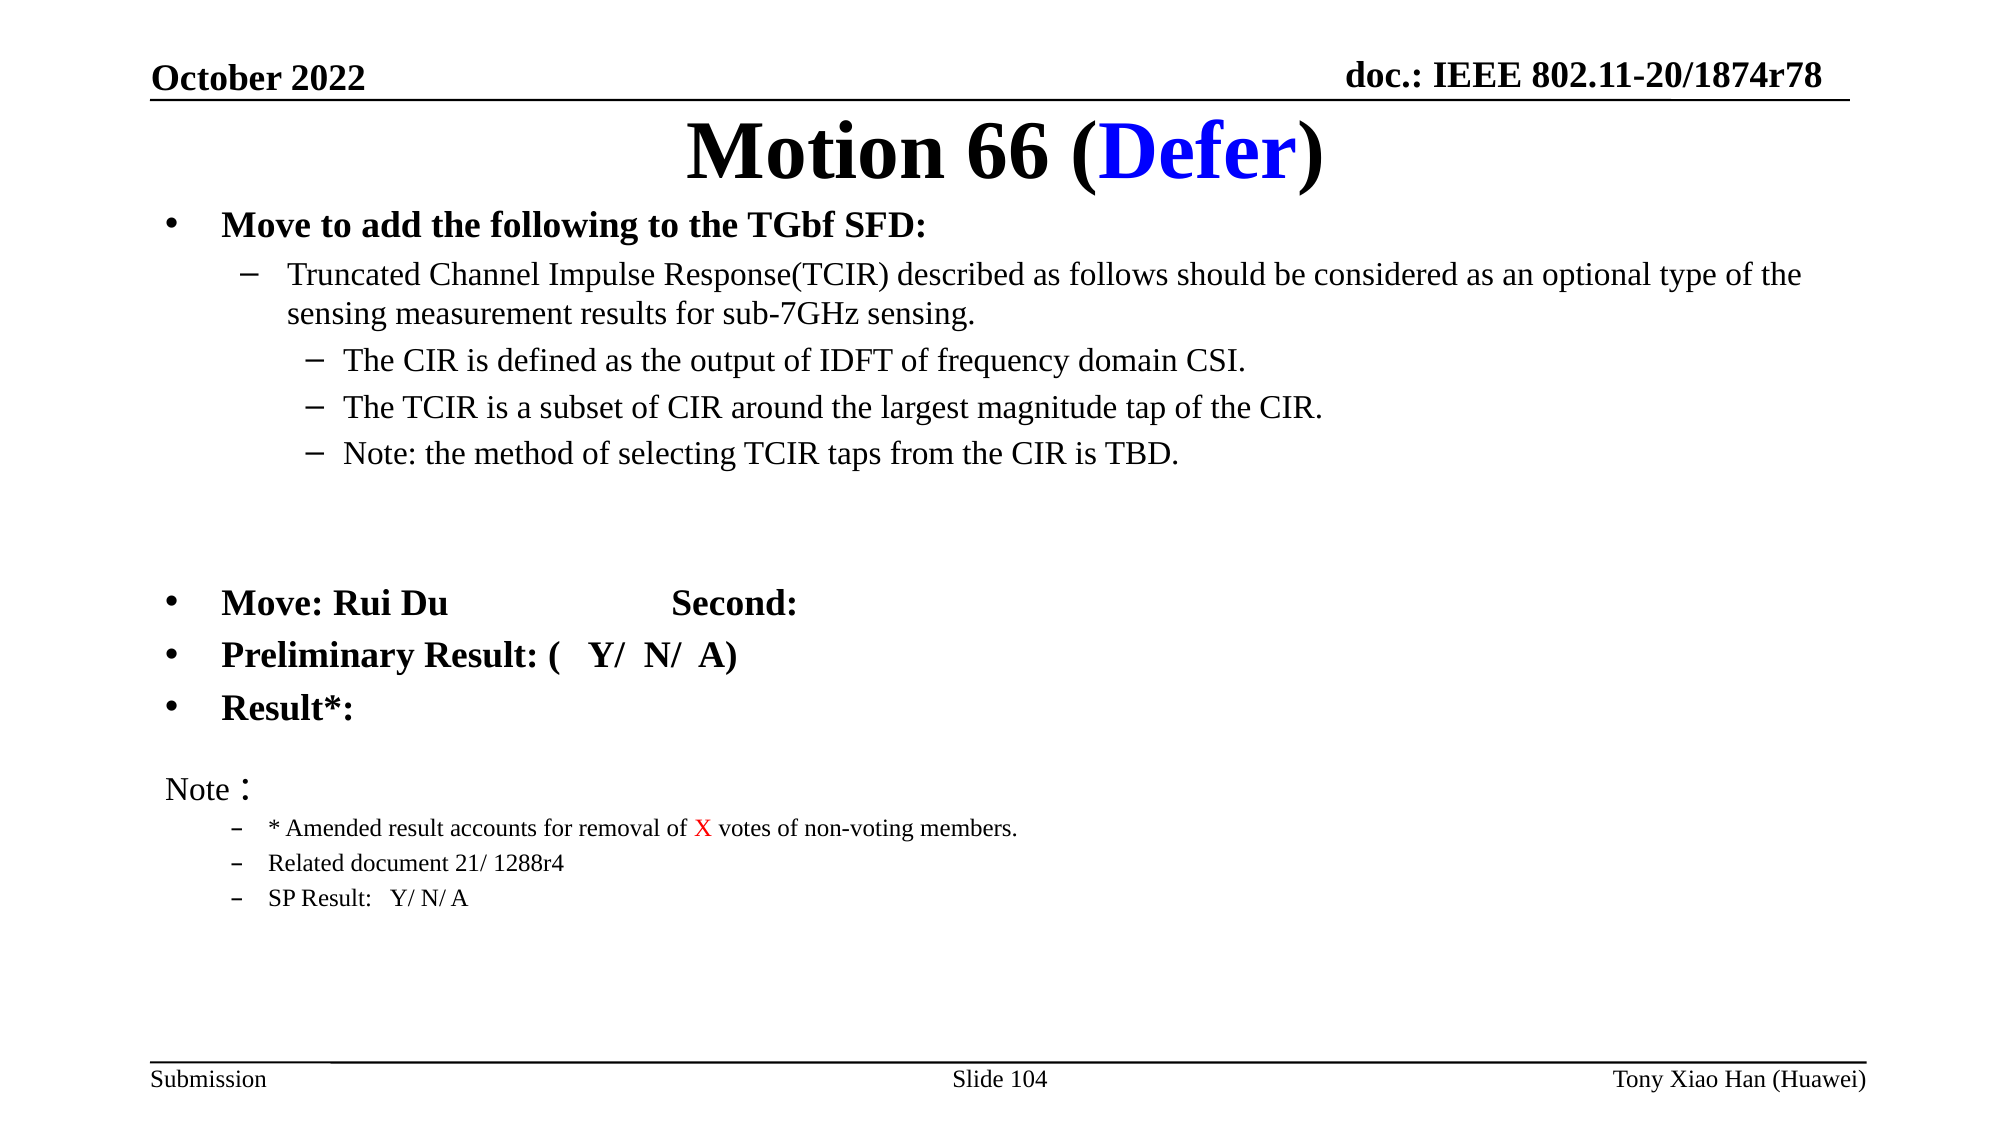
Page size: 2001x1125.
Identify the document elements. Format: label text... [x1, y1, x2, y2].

text_box Move to add the following to the TGbf SFD: Truncated Channel Impulse Response(TCIR) described as follows should be considered as an optional type of the sensing measurement results for sub-7GHz sensing. The CIR is defined as the output of IDFT of frequency domain CSI. The TCIR is a subset of CIR around the largest magnitude tap of the CIR. Note: the method of selecting TCIR taps from the CIR is TBD. Move: Rui Du Second: Preliminary Result: ( Y/ N/ A) Result*: Note： * Amended result accounts for removal of X votes of non-voting members. Related document 21/ 1288r4 SP Result: Y/ N/ A [150, 162, 1850, 875]
text_box Motion 66 (Defer) [368, 87, 1644, 162]
